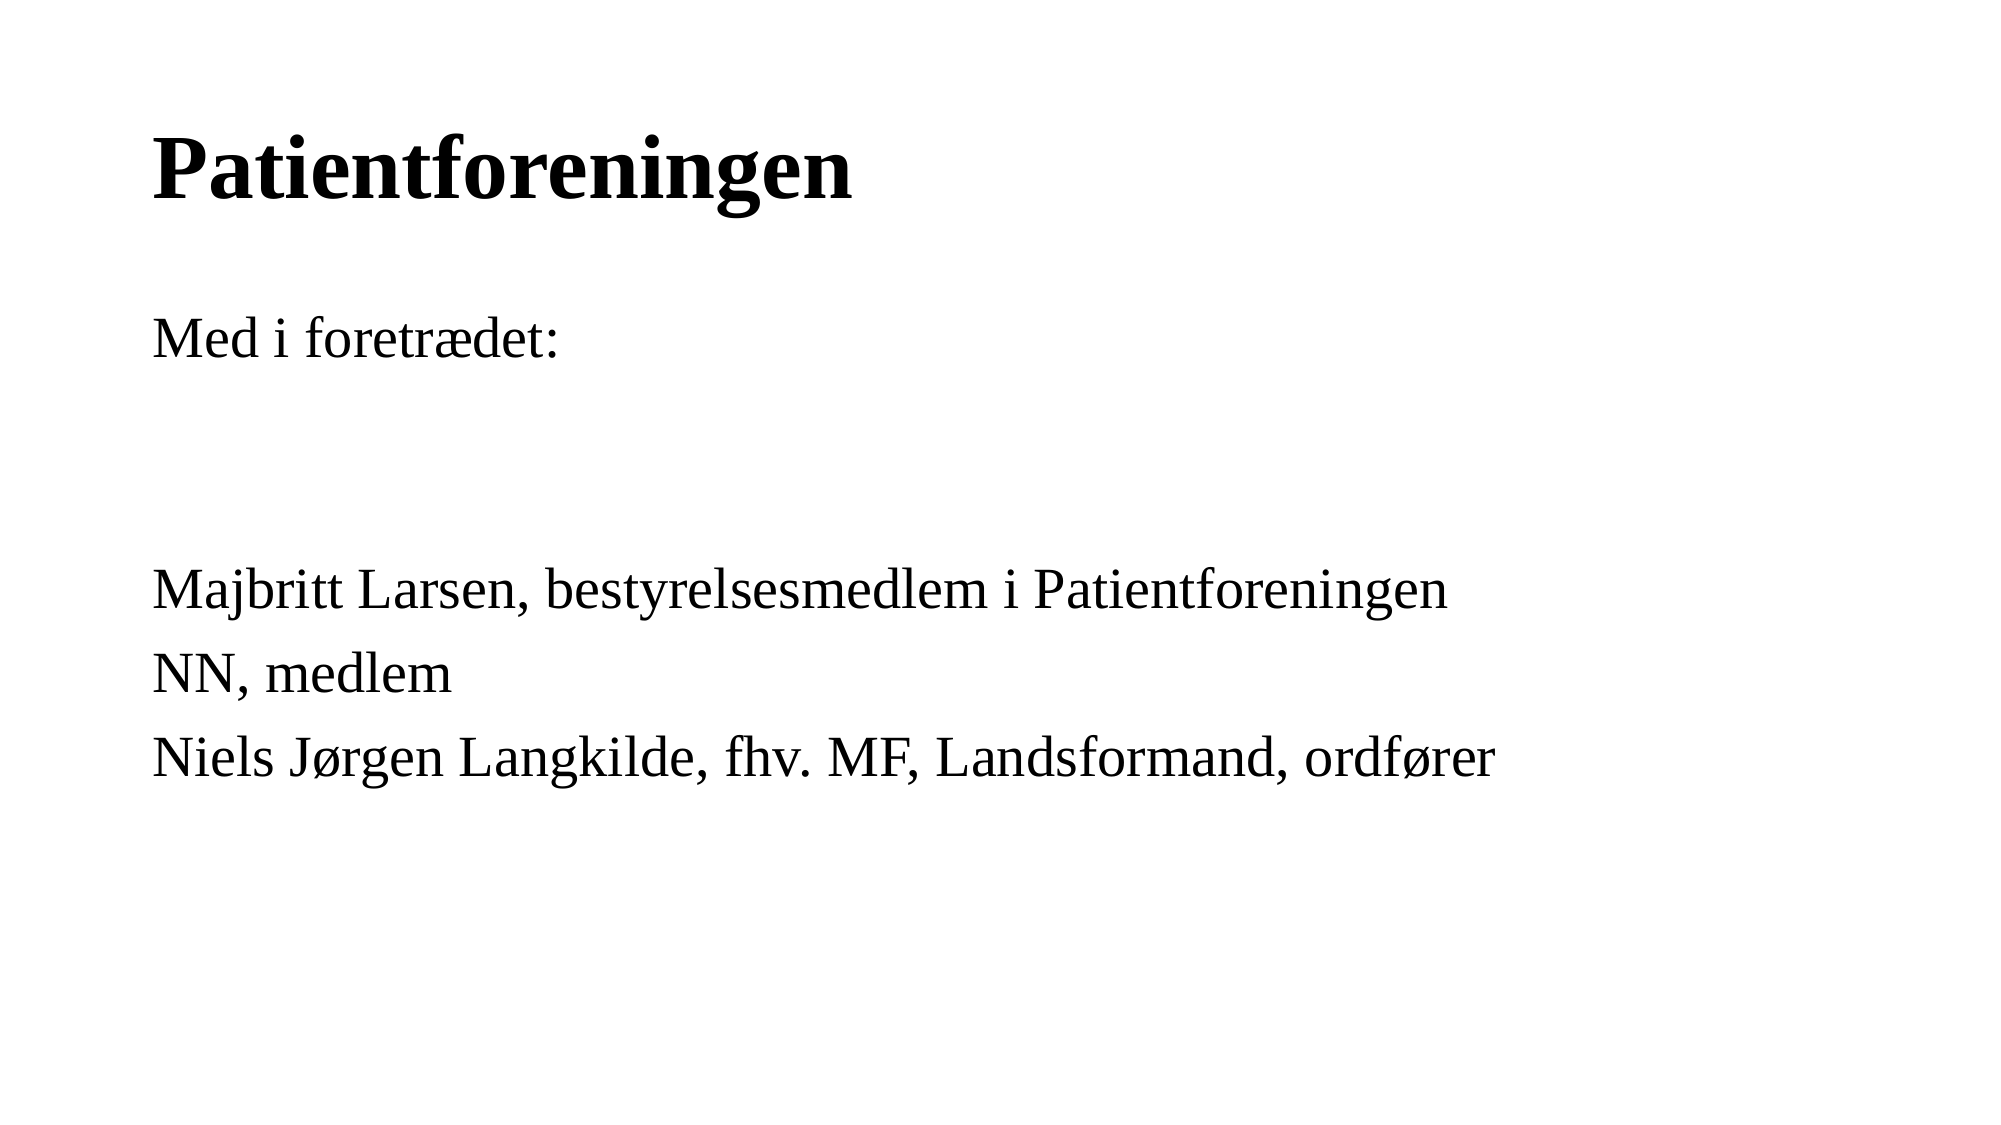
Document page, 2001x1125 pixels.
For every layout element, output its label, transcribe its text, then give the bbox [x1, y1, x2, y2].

title Patientforeningen [137, 59, 1863, 278]
list Med i foretrædet: Majbritt Larsen, bestyrelsesmedlem i Patientforeningen NN, medlem Niels Jørgen Langkilde, fhv. MF, Landsformand, ordfører [137, 299, 1863, 1014]
